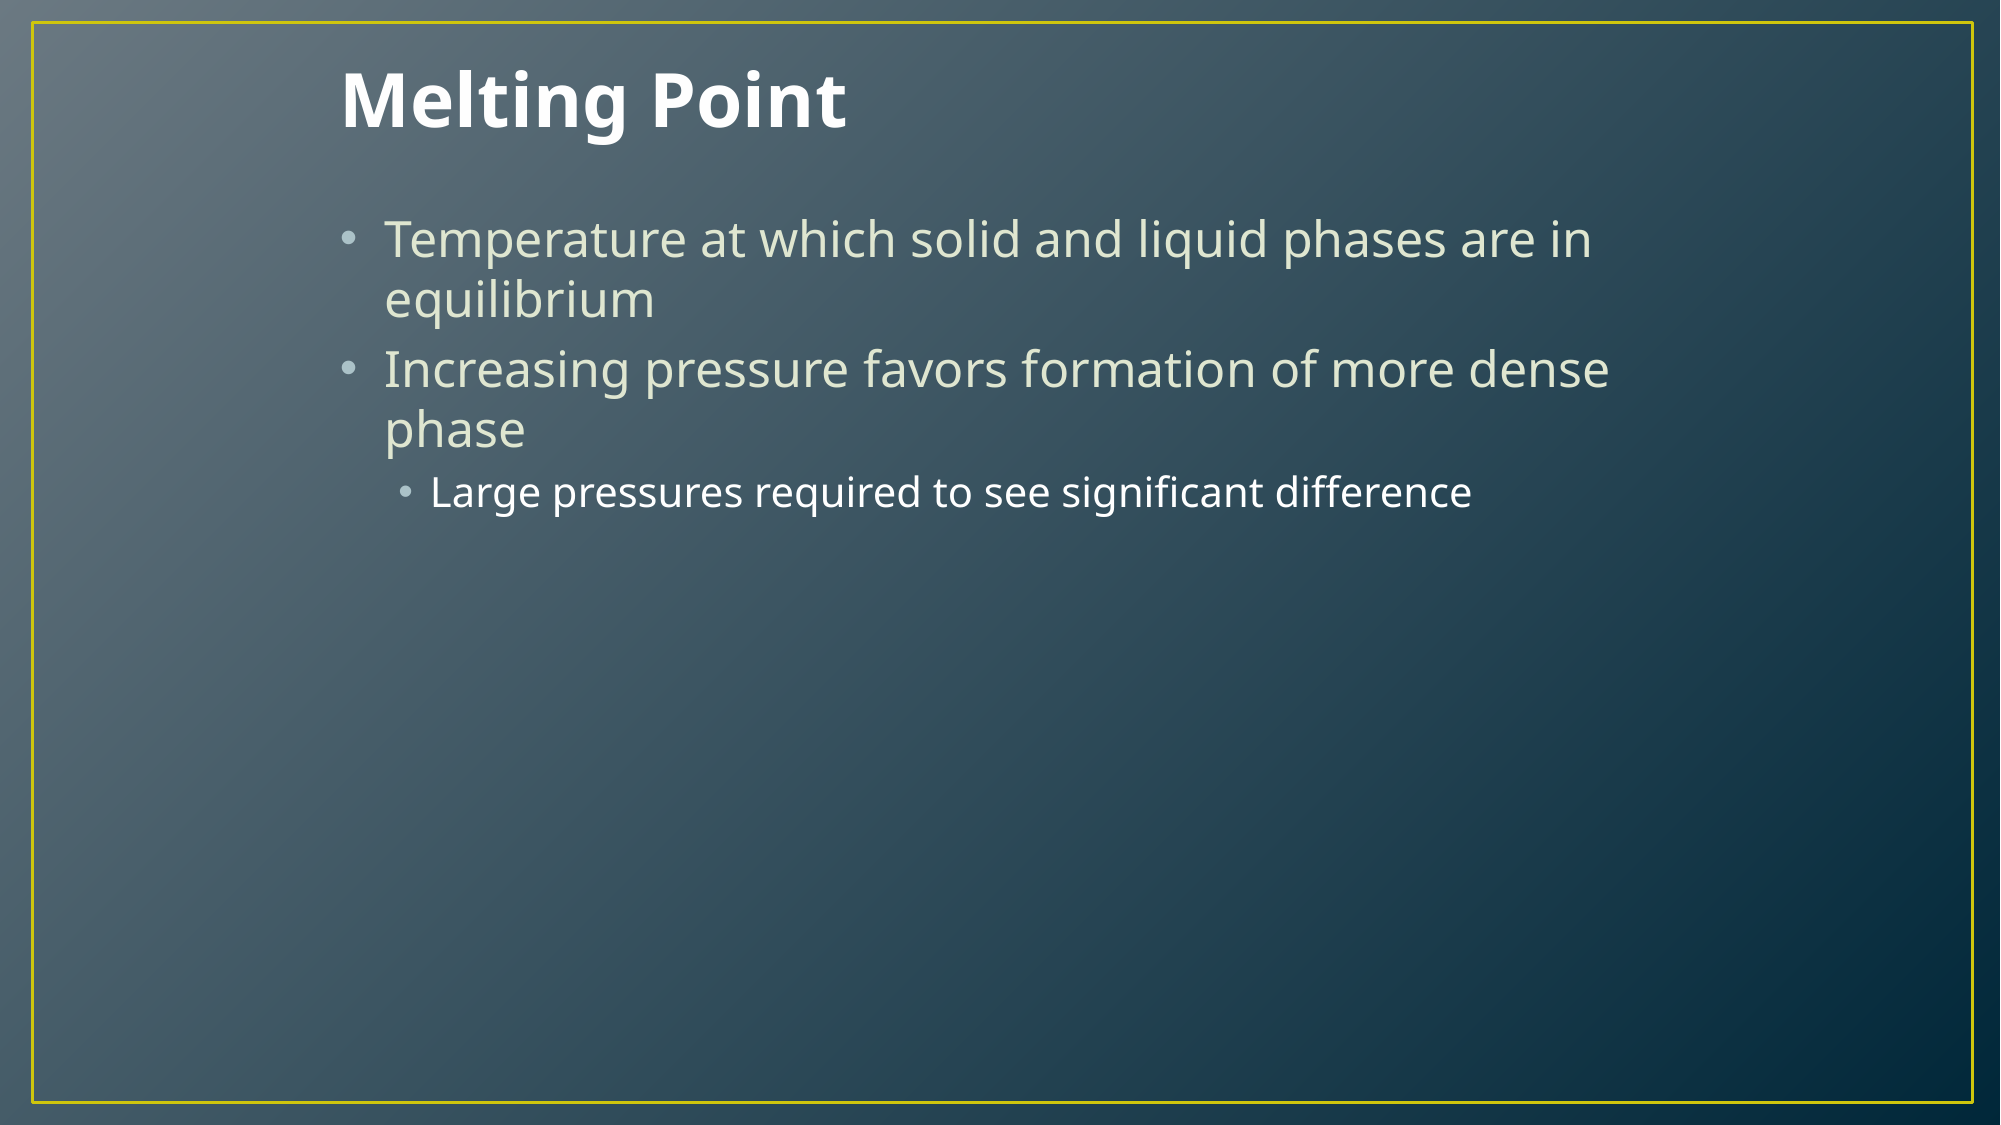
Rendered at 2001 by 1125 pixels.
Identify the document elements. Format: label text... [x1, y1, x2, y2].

list Temperature at which solid and liquid phases are in equilibrium Increasing pressure favors formation of more dense phase Large pressures required to see significant difference [324, 200, 1675, 1005]
title Melting Point [324, 45, 1675, 150]
